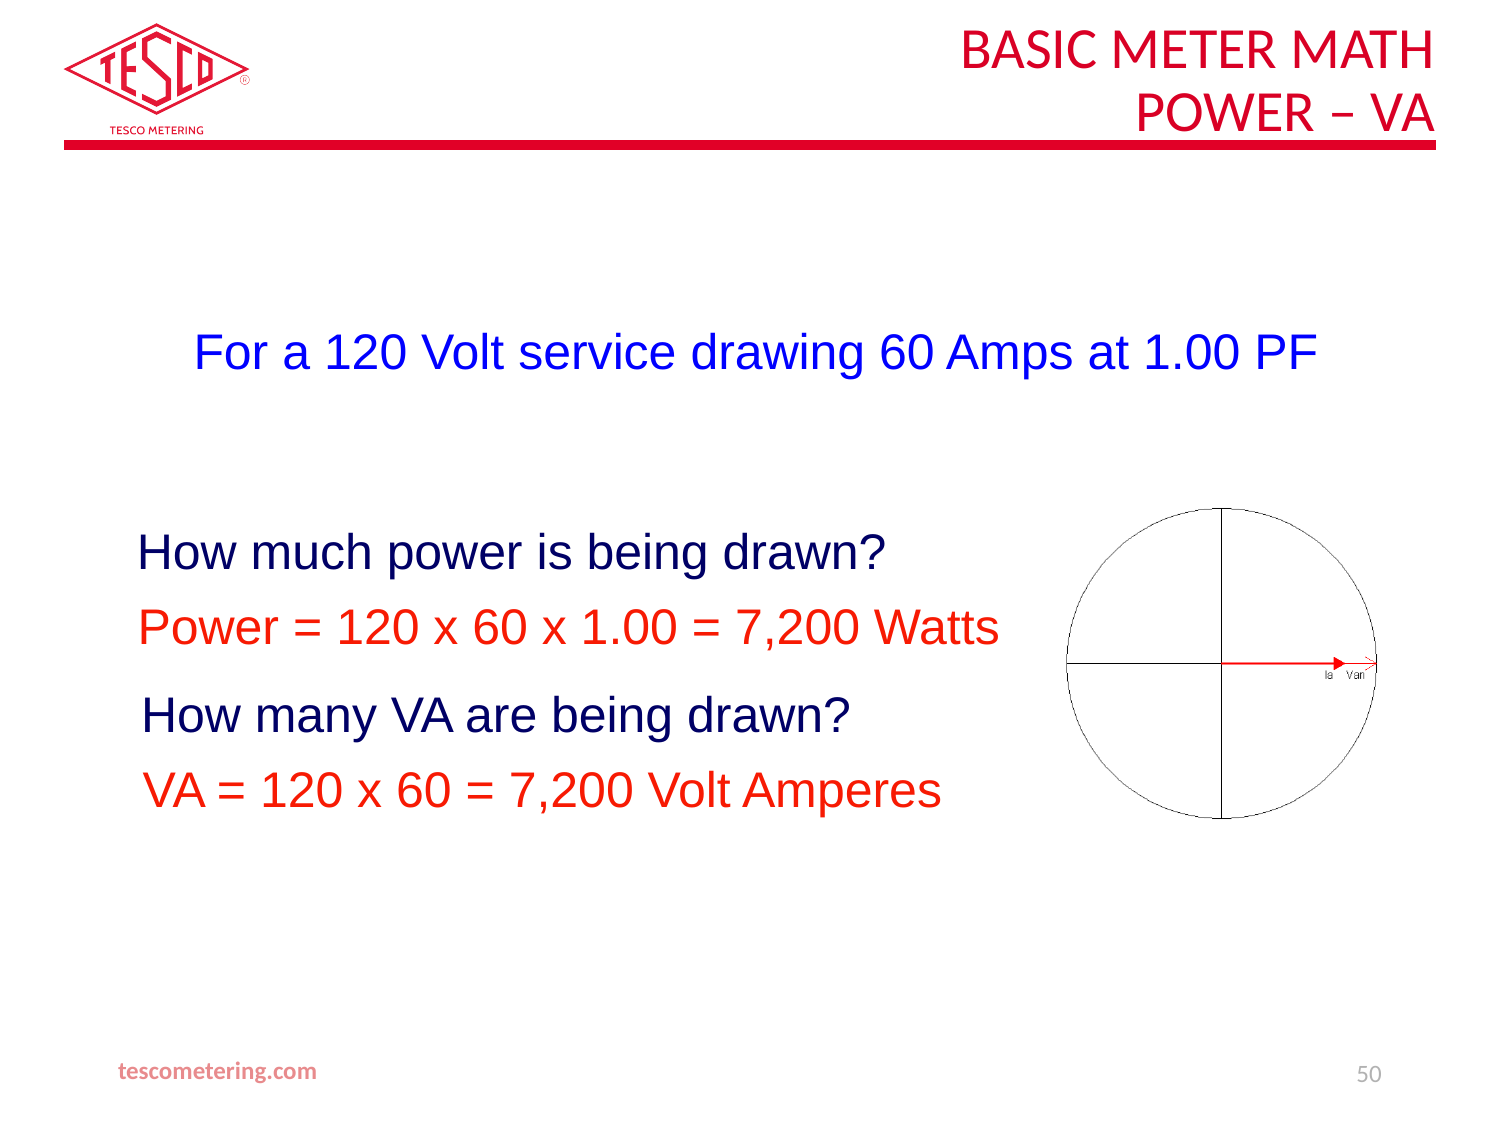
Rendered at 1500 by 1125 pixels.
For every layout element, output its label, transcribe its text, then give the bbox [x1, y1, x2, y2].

title Basic Meter Math Power – VA [99, 0, 1450, 175]
text_box For a 120 Volt service drawing 60 Amps at 1.00 PF [99, 312, 1413, 388]
picture [63, 23, 99, 138]
text_box VA = 120 x 60 = 7,200 Volt Amperes [128, 749, 958, 825]
text_box How much power is being drawn? [122, 512, 998, 587]
slide_number 50 [1059, 1042, 1397, 1103]
text_box Power = 120 x 60 x 1.00 = 7,200 Watts [122, 587, 1016, 663]
text_box How many VA are being drawn? [126, 674, 867, 750]
picture [1062, 503, 1380, 822]
footer tescometering.com [103, 1039, 610, 1100]
